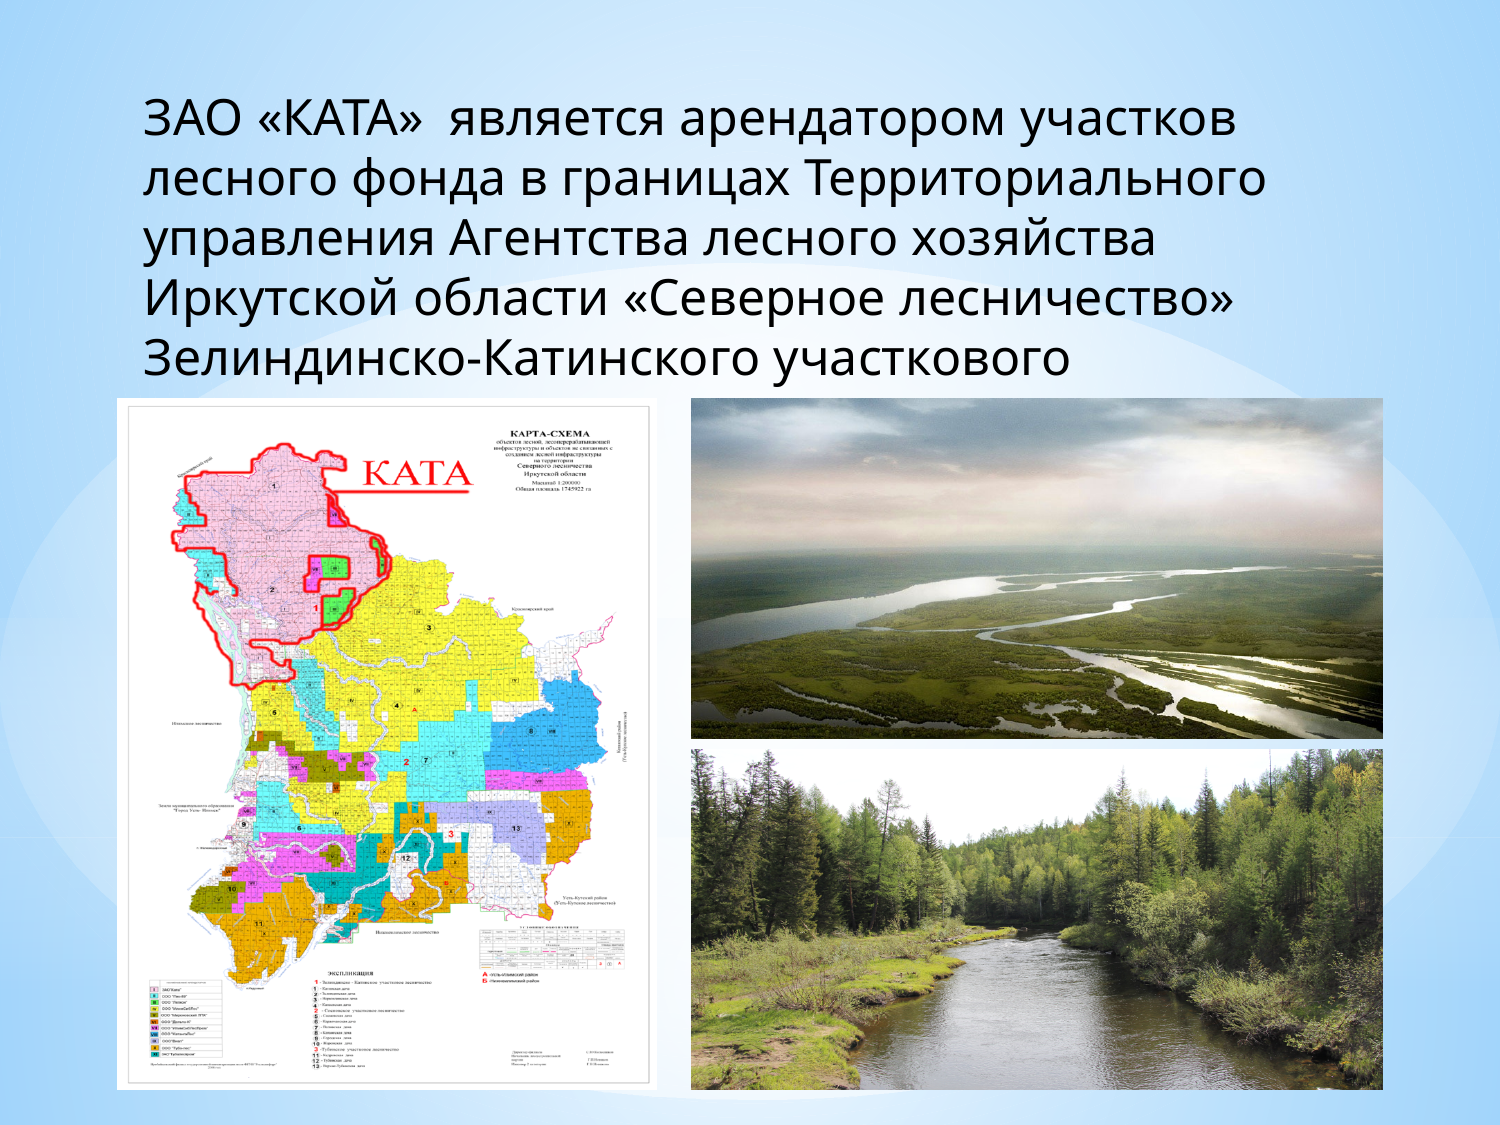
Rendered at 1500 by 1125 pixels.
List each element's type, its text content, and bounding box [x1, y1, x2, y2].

picture [691, 398, 1383, 739]
picture [116, 398, 657, 1091]
text_box ЗАО «КАТА» является арендатором участков лесного фонда в границах Территориального управления Агентства лесного хозяйства Иркутской области «Северное лесничество» Зелиндинско-Катинского участкового лесничества. [128, 78, 1417, 453]
picture [691, 749, 1383, 1091]
